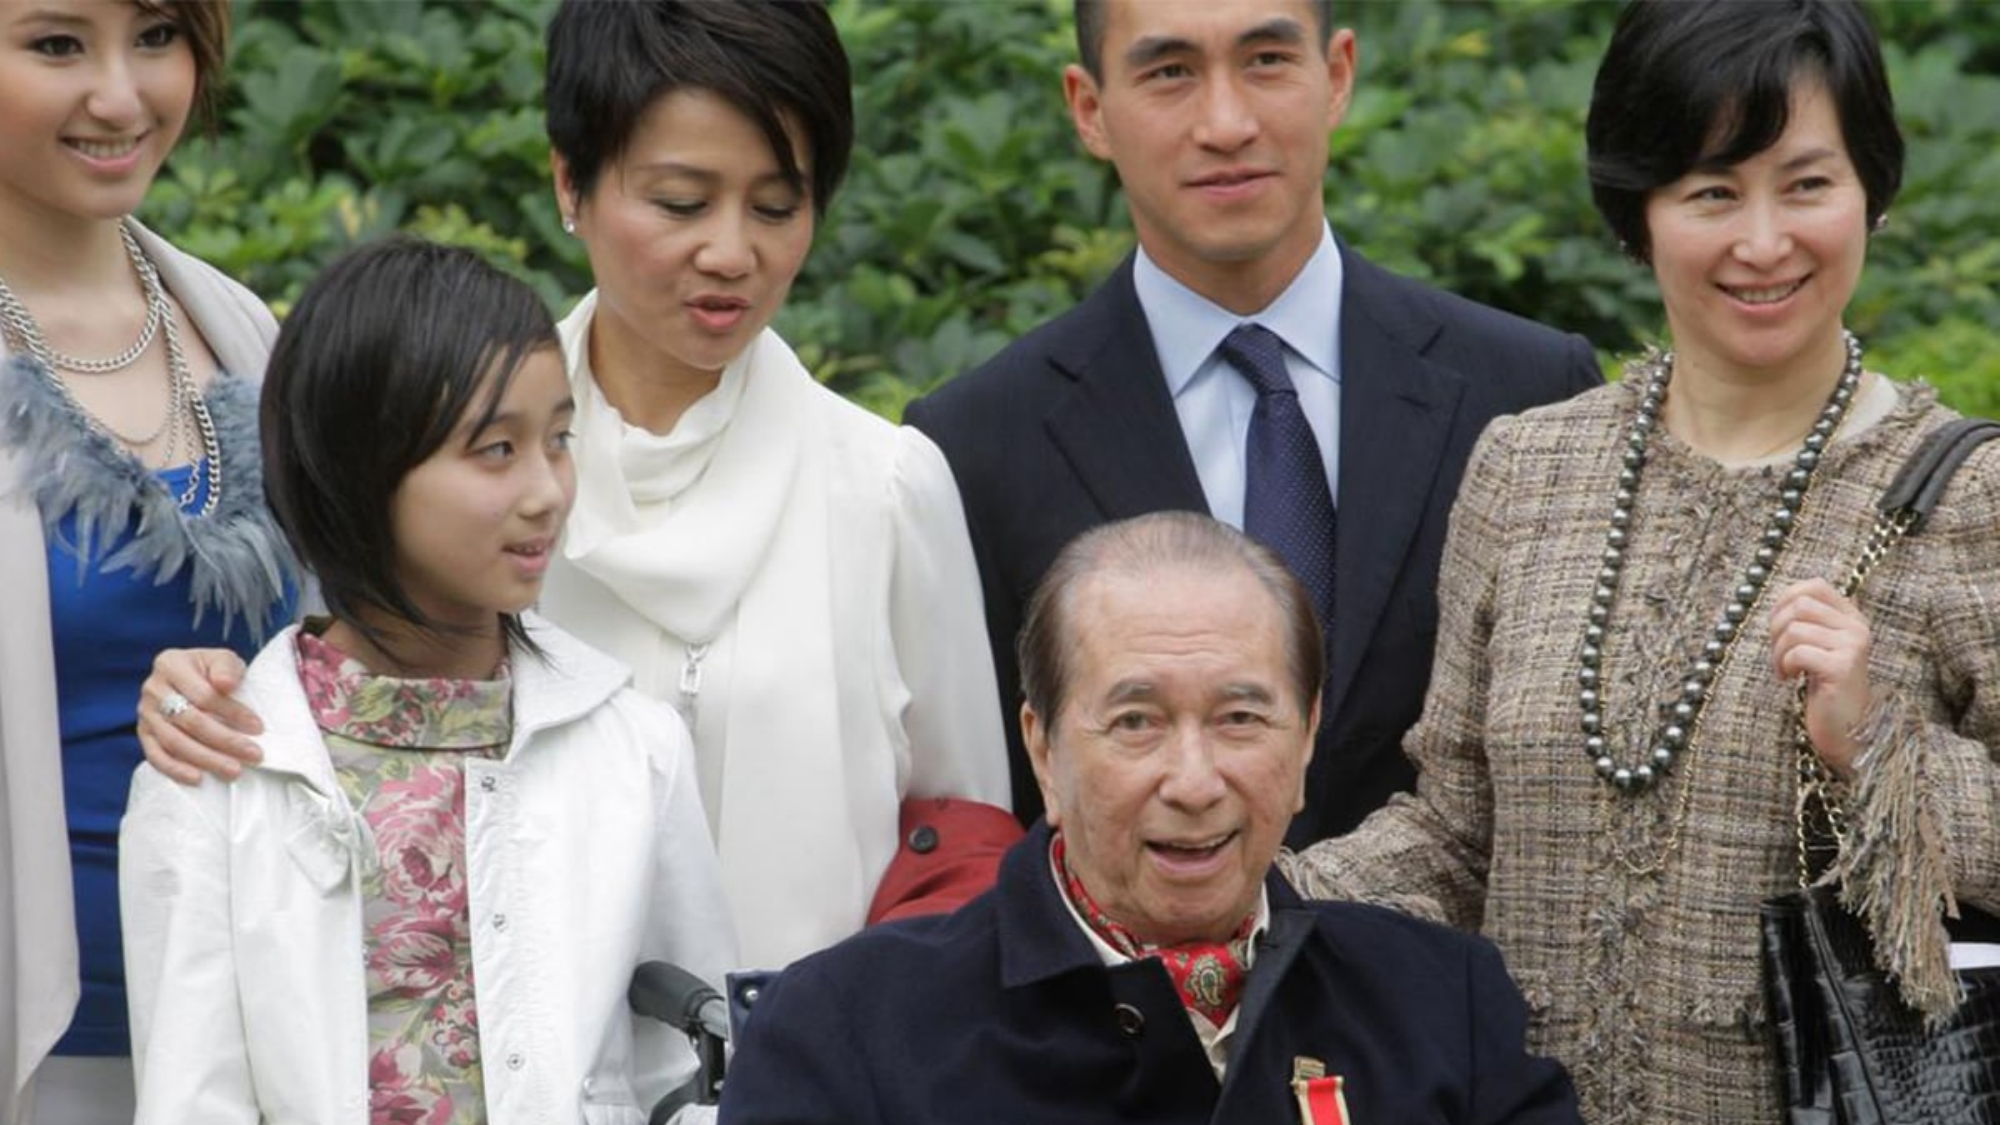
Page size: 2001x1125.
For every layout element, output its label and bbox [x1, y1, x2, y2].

list [0, 0, 2000, 1125]
